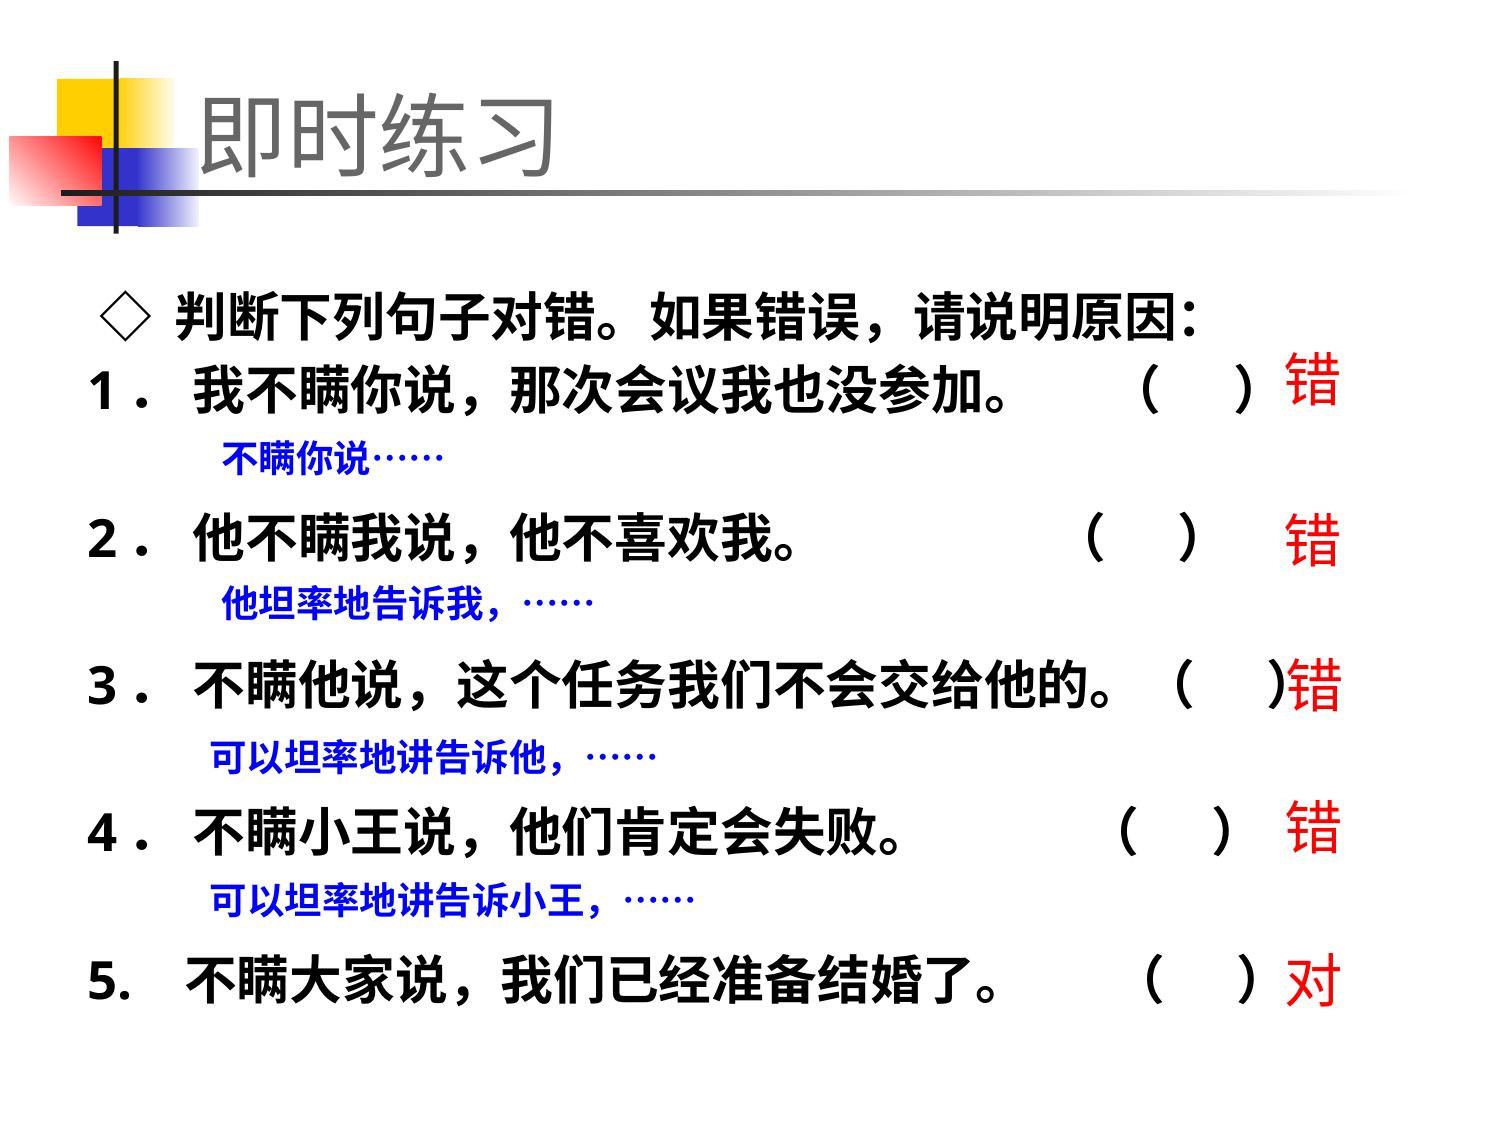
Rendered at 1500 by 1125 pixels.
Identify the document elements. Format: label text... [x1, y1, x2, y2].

text_box 错 [1268, 497, 1357, 582]
text_box 对 [1269, 937, 1341, 1022]
text_box 可以坦率地讲告诉小王，…… [194, 869, 975, 930]
title 即时练习 [180, 5, 1459, 197]
text_box 他坦率地告诉我，…… [206, 572, 656, 633]
text_box 错 [1270, 641, 1388, 727]
text_box 错 [1268, 335, 1357, 421]
text_box 可以坦率地讲告诉他，…… [194, 726, 798, 786]
text_box 不瞒你说…… [206, 427, 656, 487]
text_box 错 [1269, 783, 1341, 869]
list ◇ 判断下列句子对错。如果错误，请说明原因： 1． 我不瞒你说，那次会议我也没参加。 （ ） 2． 他不瞒我说，他不喜欢我。 （ ） 3． 不瞒他说，这个任务我们不会交给他的。（ ） 4． 不瞒小王说，他们肯定会失败。 （ ） 5. 不瞒大家说，我们已经准备结婚了。 （ ） [72, 275, 1500, 1035]
